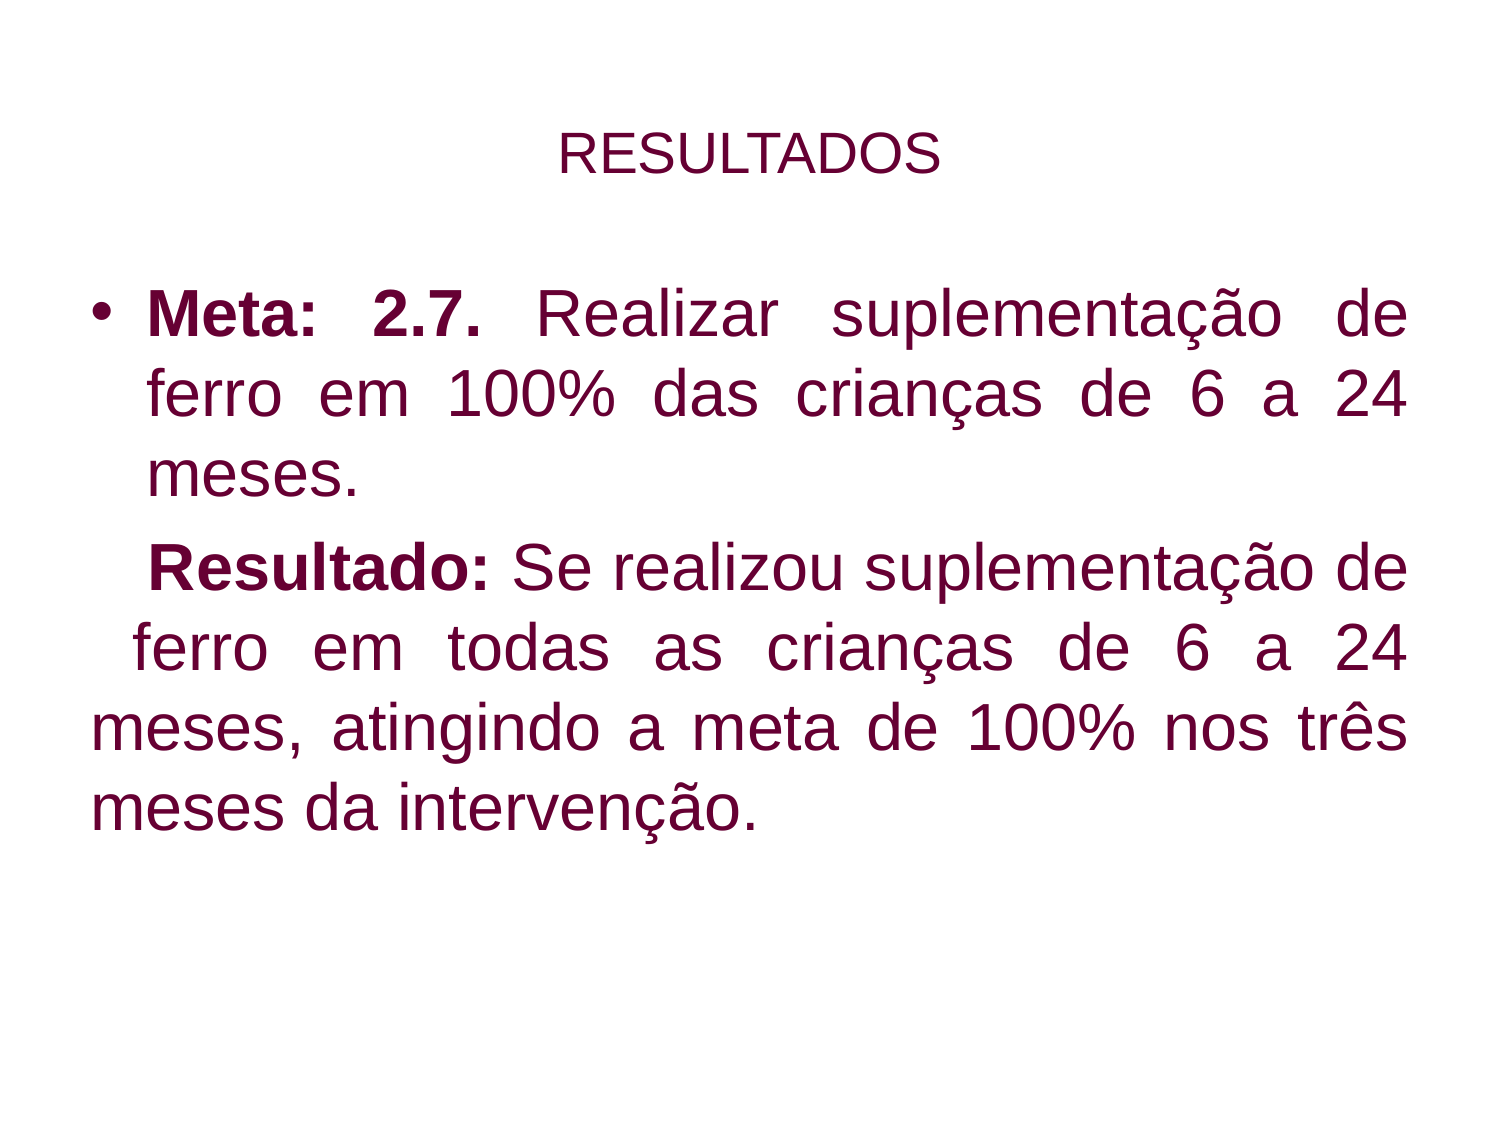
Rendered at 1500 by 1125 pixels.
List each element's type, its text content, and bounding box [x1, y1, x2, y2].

list Meta: 2.7. Realizar suplementação de ferro em 100% das crianças de 6 a 24 meses. Resultado: Se realizou suplementação de ferro em todas as crianças de 6 a 24 meses, atingindo a meta de 100% nos três meses da intervenção. [75, 262, 1425, 1071]
title RESULTADOS [75, 45, 1425, 256]
